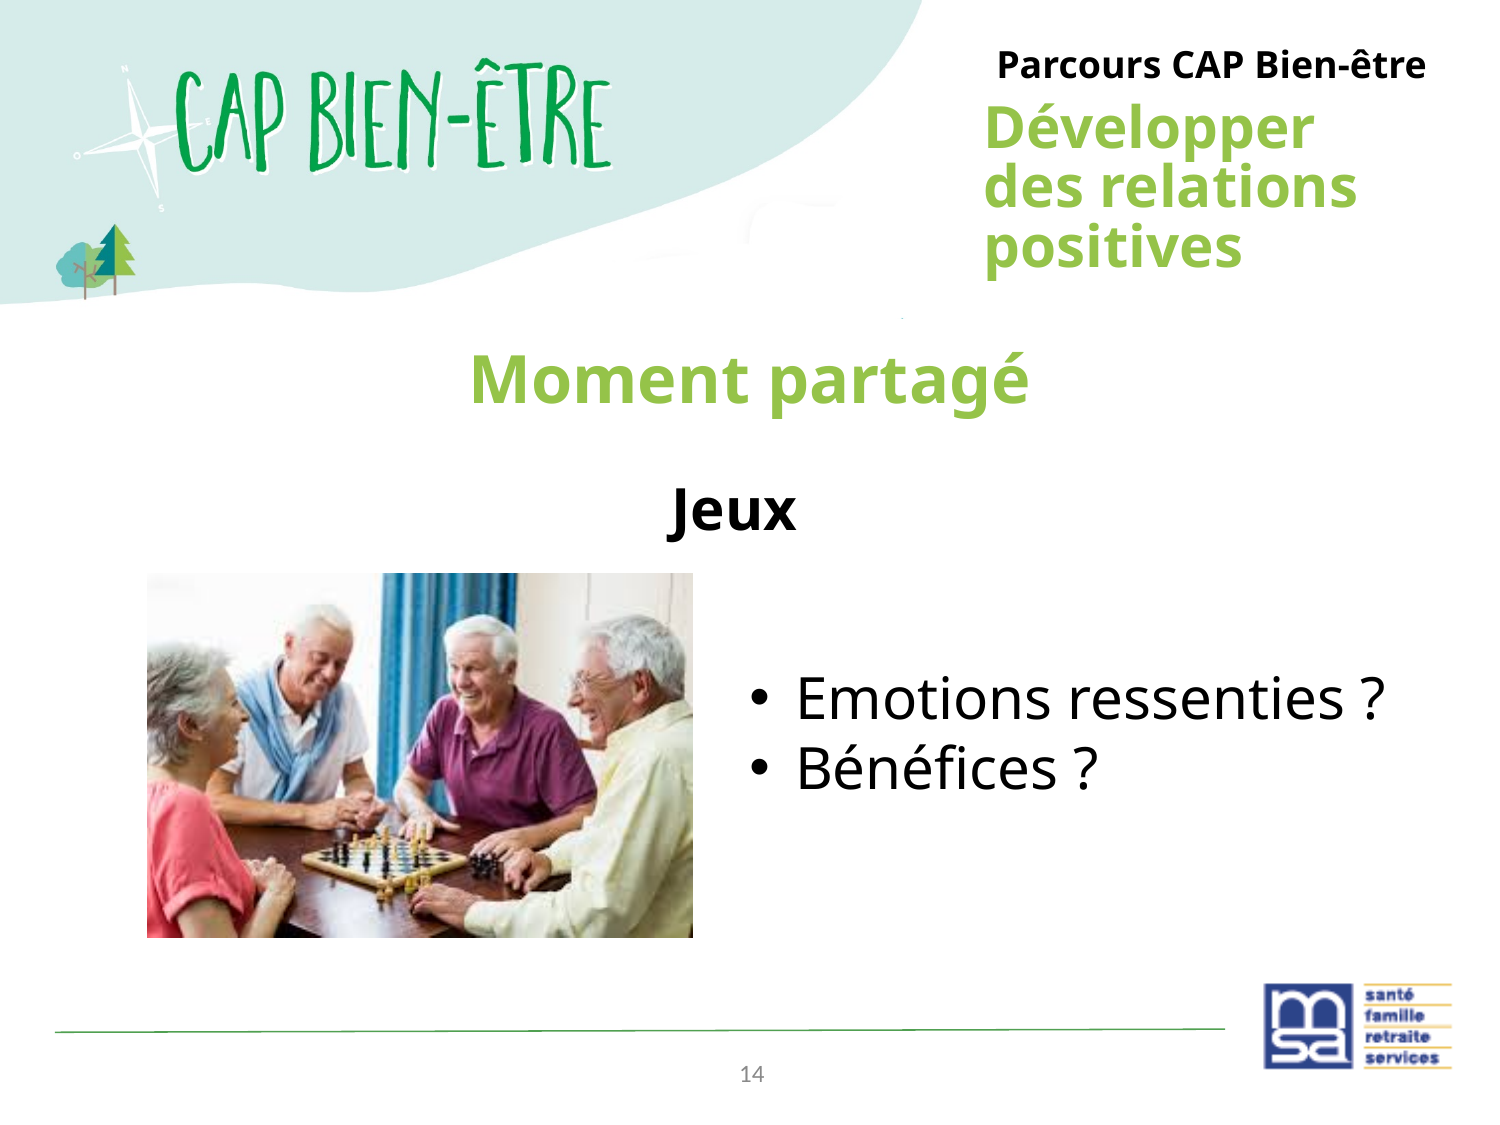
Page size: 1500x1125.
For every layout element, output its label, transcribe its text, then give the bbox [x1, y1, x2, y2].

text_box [54, 1028, 1226, 1033]
text_box Développer des relations positives [945, 108, 1416, 272]
slide_number – 14 [560, 1027, 1245, 1042]
picture [147, 573, 694, 938]
picture [0, 0, 941, 320]
text_box Moment partagé [0, 334, 1500, 433]
text_box Parcours CAP Bien-être [968, 34, 1455, 94]
text_box Jeux [0, 464, 1500, 550]
picture [1250, 929, 1476, 1125]
text_box Emotions ressenties ? Bénéfices ? [734, 653, 1477, 941]
text_box 14 [54, 1042, 1245, 1103]
